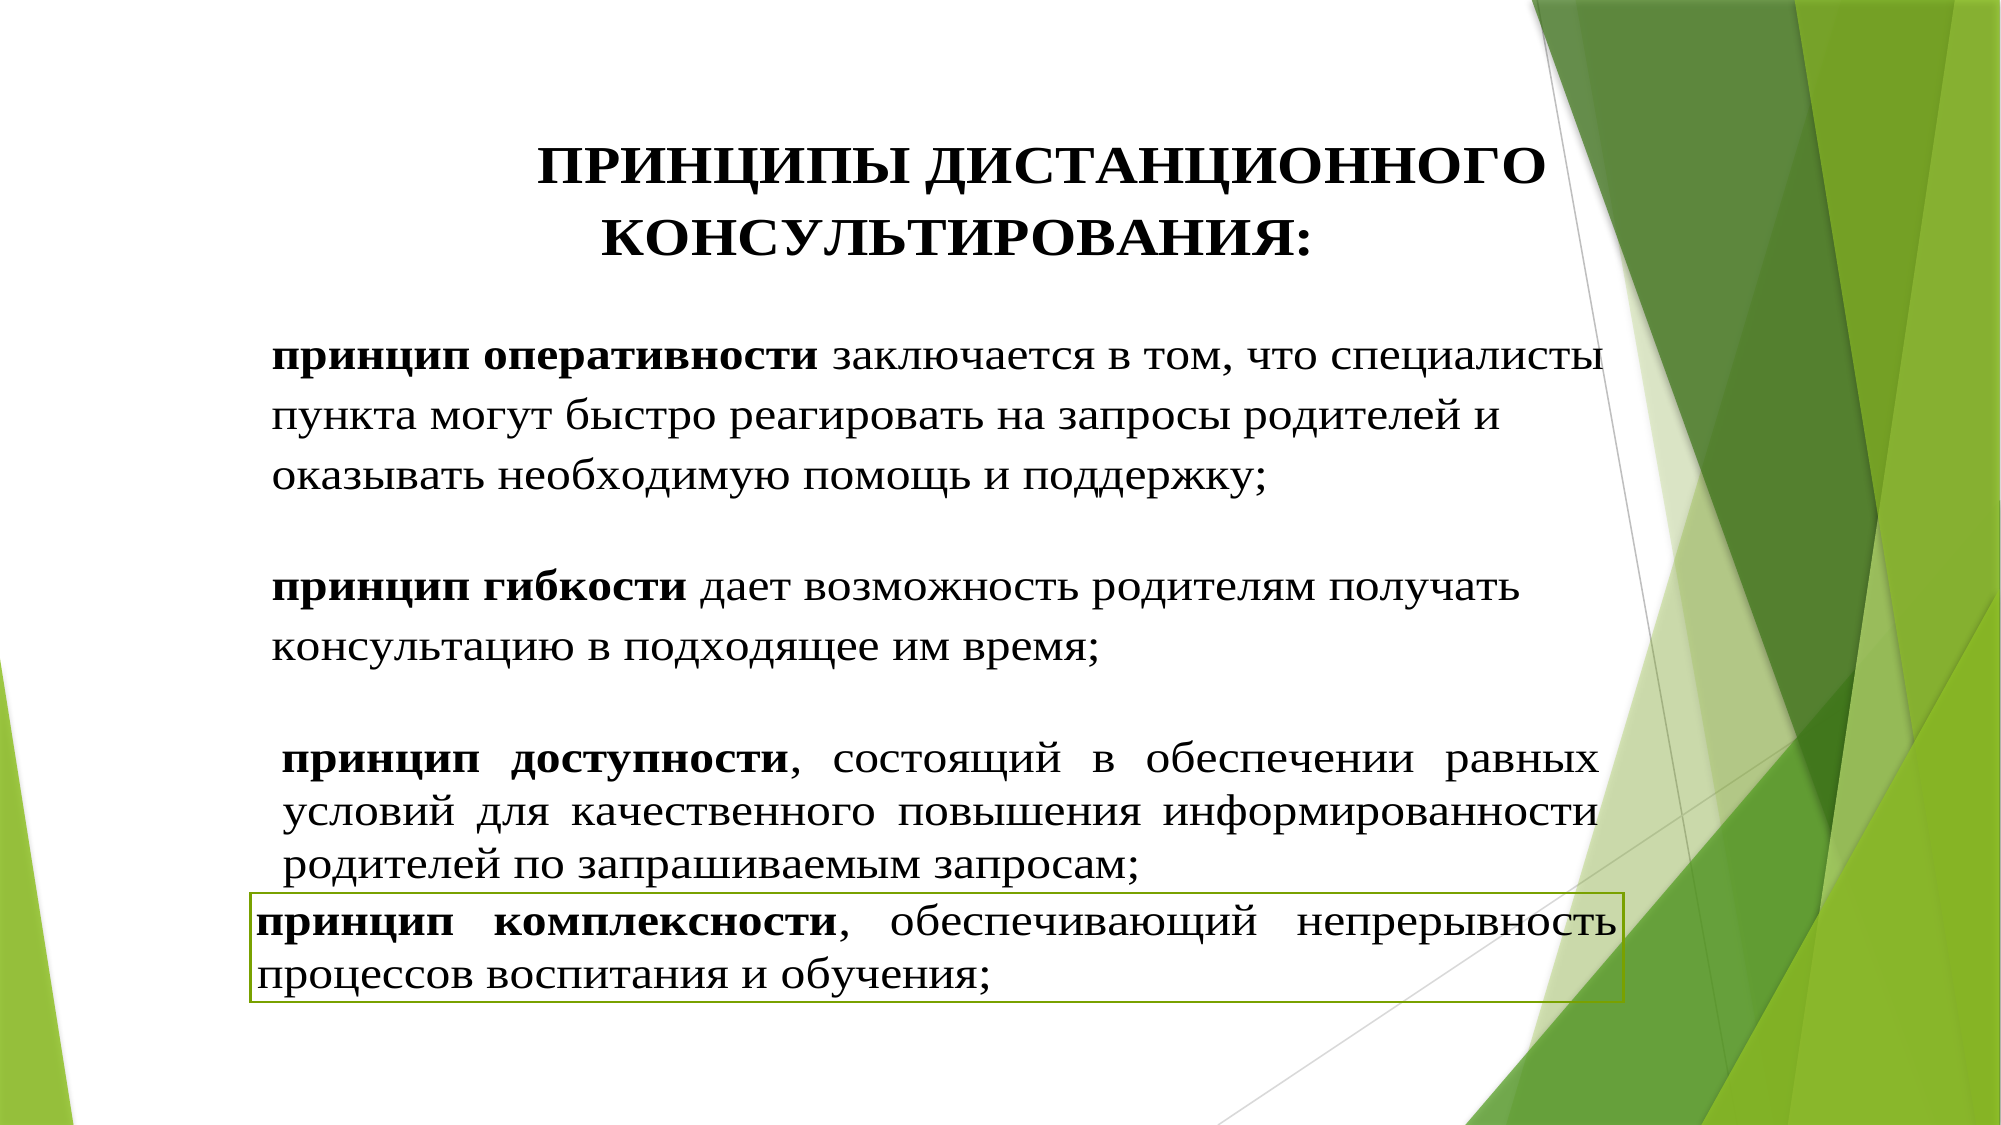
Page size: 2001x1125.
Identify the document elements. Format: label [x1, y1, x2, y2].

picture [214, 133, 1646, 1051]
